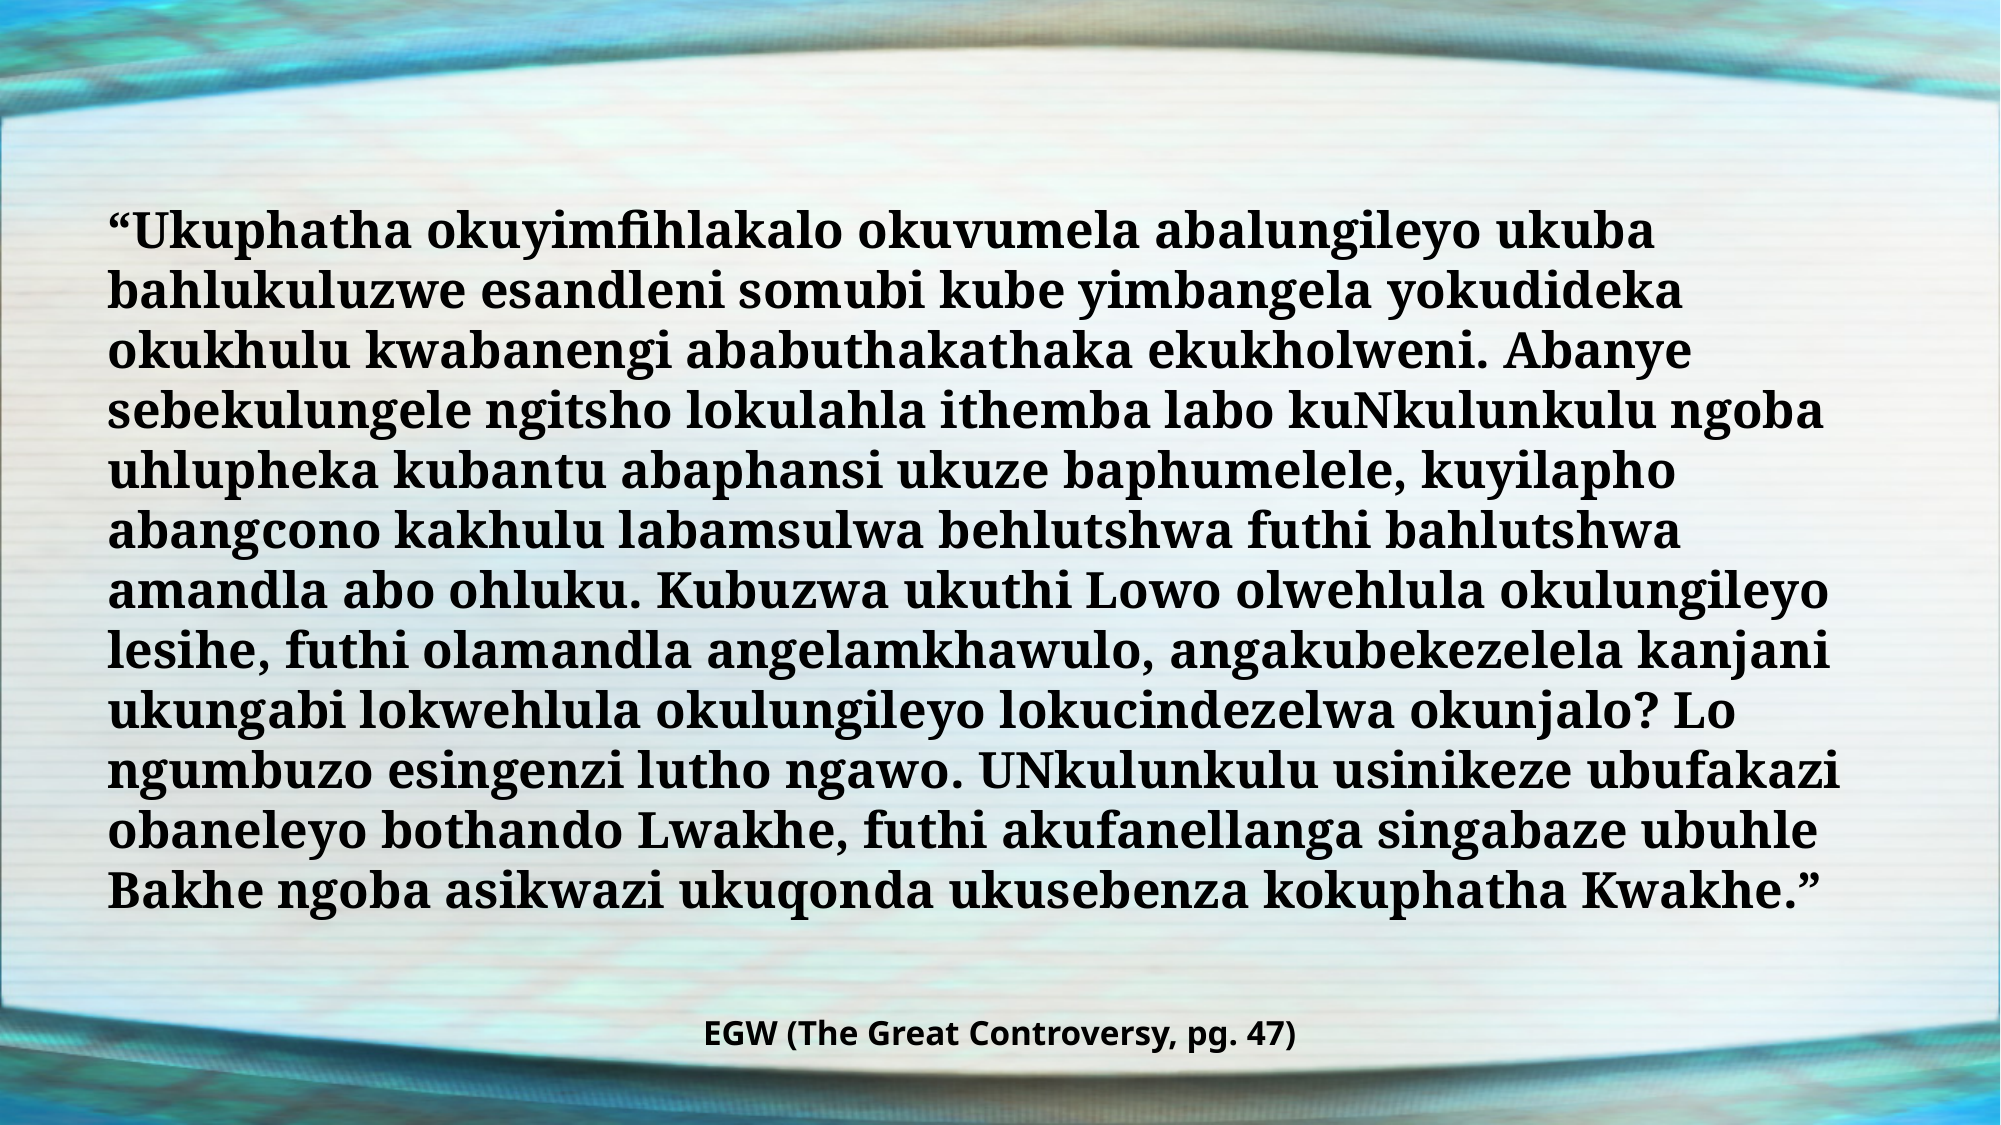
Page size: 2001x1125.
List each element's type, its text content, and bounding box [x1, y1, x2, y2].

picture [0, 0, 2001, 1125]
text_box “Ukuphatha okuyimfihlakalo okuvumela abalungileyo ukuba bahlukuluzwe esandleni somubi kube yimbangela yokudideka okukhulu kwabanengi ababuthakathaka ekukholweni. Abanye sebekulungele ngitsho lokulahla ithemba labo kuNkulunkulu ngoba uhlupheka kubantu abaphansi ukuze baphumelele, kuyilapho abangcono kakhulu labamsulwa behlutshwa futhi bahlutshwa amandla abo ohluku. Kubuzwa ukuthi Lowo olwehlula okulungileyo lesihe, futhi olamandla angelamkhawulo, angakubekezelela kanjani ukungabi lokwehlula okulungileyo lokucindezelwa okunjalo? Lo ngumbuzo esingenzi lutho ngawo. UNkulunkulu usinikeze ubufakazi obaneleyo bothando Lwakhe, futhi akufanellanga singabaze ubuhle Bakhe ngoba asikwazi ukuqonda ukusebenza kokuphatha Kwakhe.” [92, 191, 1908, 927]
text_box EGW (The Great Controversy, pg. 47) [0, 1005, 2000, 1060]
